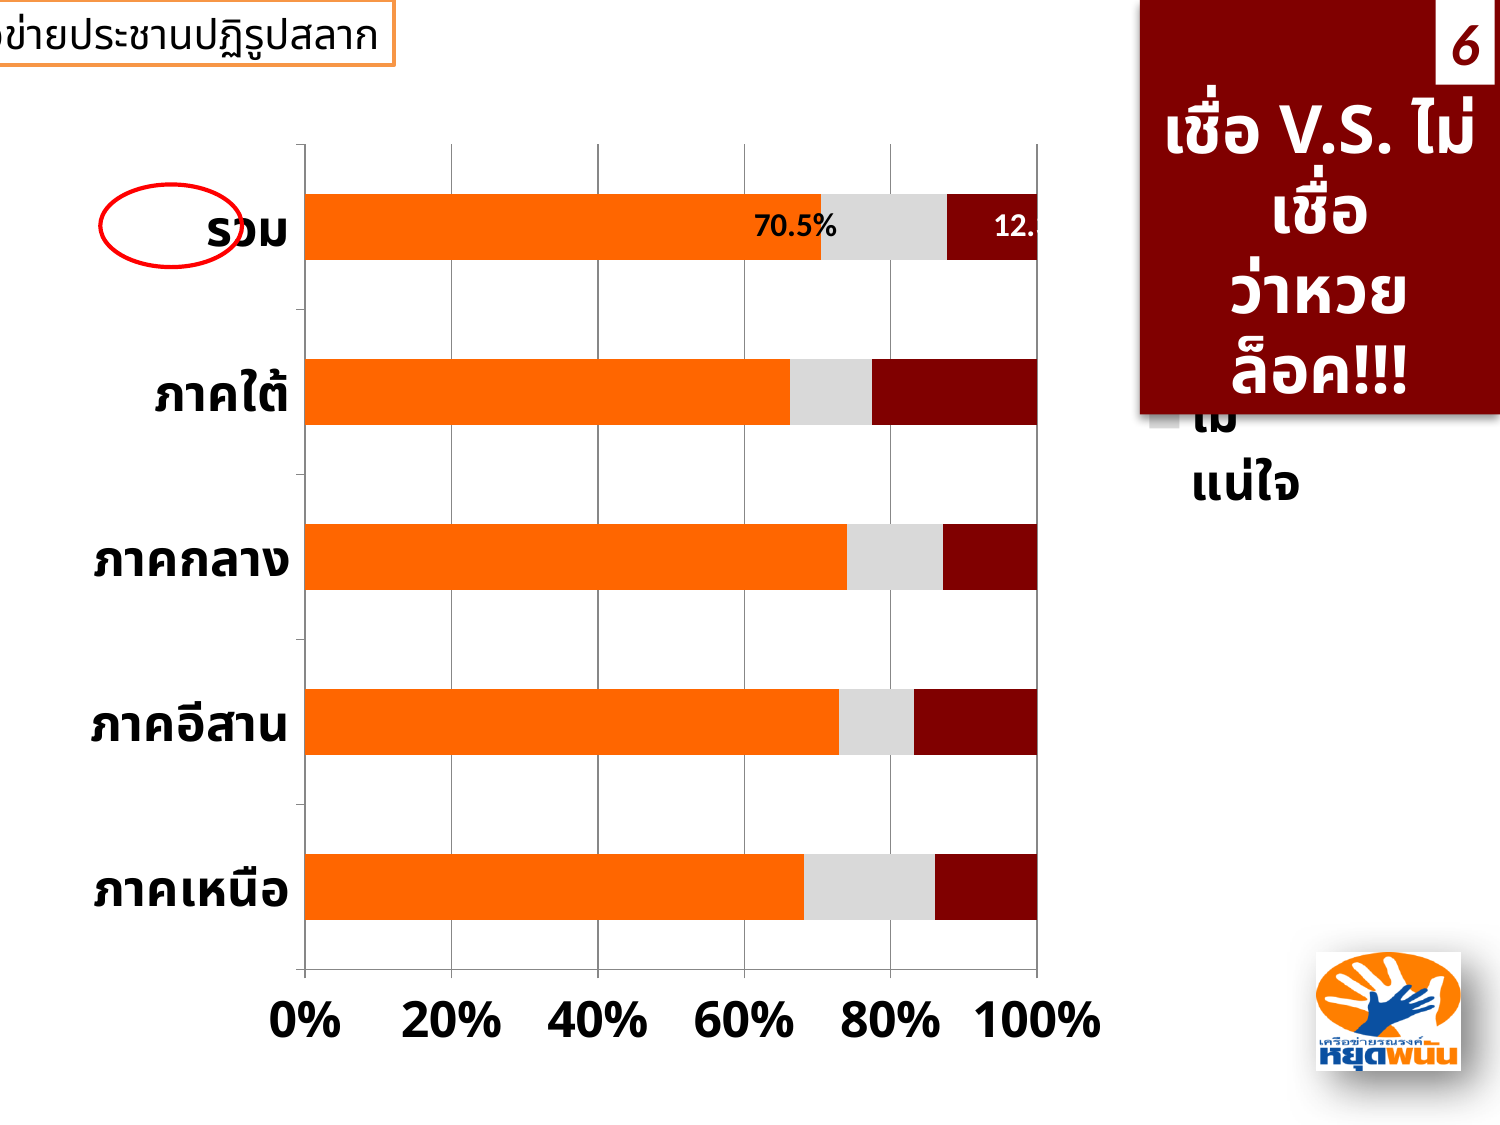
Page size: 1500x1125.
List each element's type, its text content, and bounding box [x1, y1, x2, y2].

picture [1316, 951, 1461, 1071]
text_box เชื่อ V.S. ไม่เชื่อ ว่าหวยล็อค!!! [1139, 0, 1500, 415]
text_box 6 [1435, 0, 1495, 85]
text_box เครือข่ายประชานปฏิรูปสลาก [0, 0, 396, 67]
chart [64, 125, 1341, 1071]
